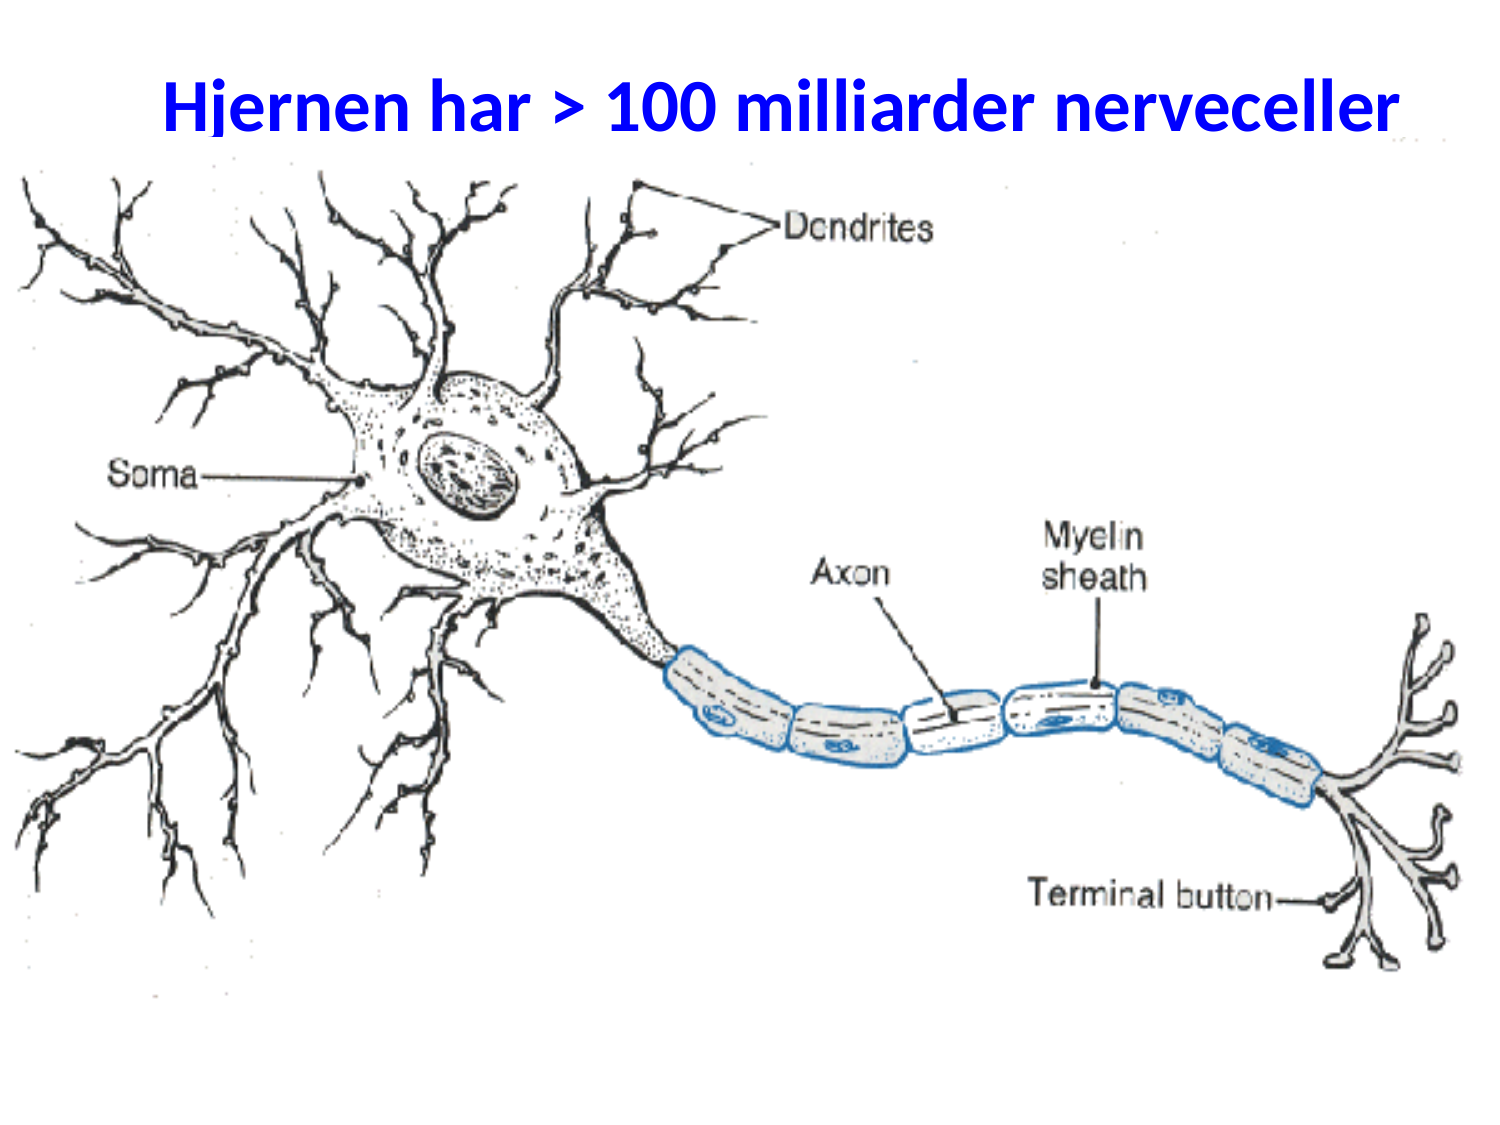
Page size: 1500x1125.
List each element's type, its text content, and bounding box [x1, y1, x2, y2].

text_box [1, 137, 1500, 1017]
list Hjernen har > 100 milliarder nerveceller hjhjernenhjernen [147, 41, 1456, 137]
